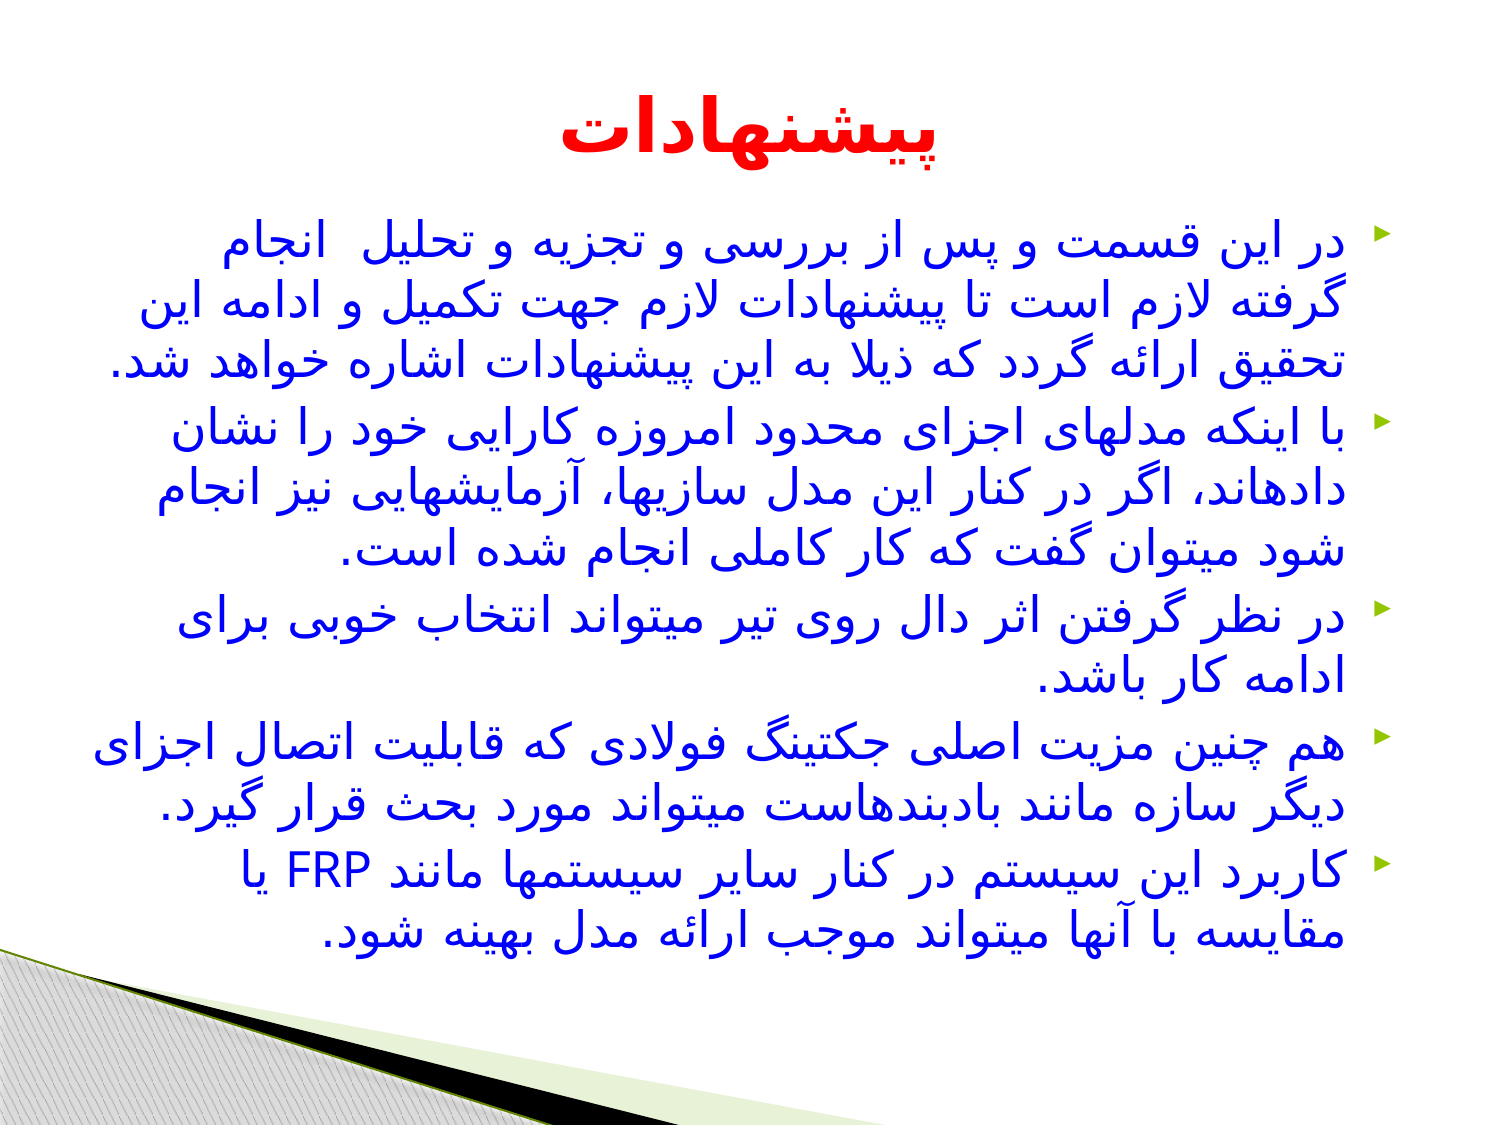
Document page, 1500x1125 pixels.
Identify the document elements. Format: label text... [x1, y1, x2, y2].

list در این قسمت و پس از بررسی و تجزیه و تحلیل انجام گرفته لازم است تا پیشنهادات لازم جهت تکمیل و ادامه این تحقیق ارائه گردد که ذیلا به این پیشنهادات اشاره خواهد شد. با اینکه مدل­های اجزای محدود امروزه کارایی خود را نشان داده­اند، اگر در کنار این مدل سازی­ها، آزمایش­هایی نیز انجام شود می­توان گفت که کار کاملی انجام شده است. در نظر گرفتن اثر دال روی تیر می­تواند انتخاب خوبی برای ادامه کار باشد. هم چنین مزیت اصلی جکتینگ فولادی که قابلیت اتصال اجزای دیگر سازه مانند بادبندهاست می­تواند مورد بحث قرار گیرد. کاربرد این سیستم در کنار سایر سیستم­ها مانند FRP یا مقایسه با آن­ها می­تواند موجب ارائه مدل بهینه شود. [75, 200, 1425, 986]
title پیشنهادات [75, 45, 1425, 200]
